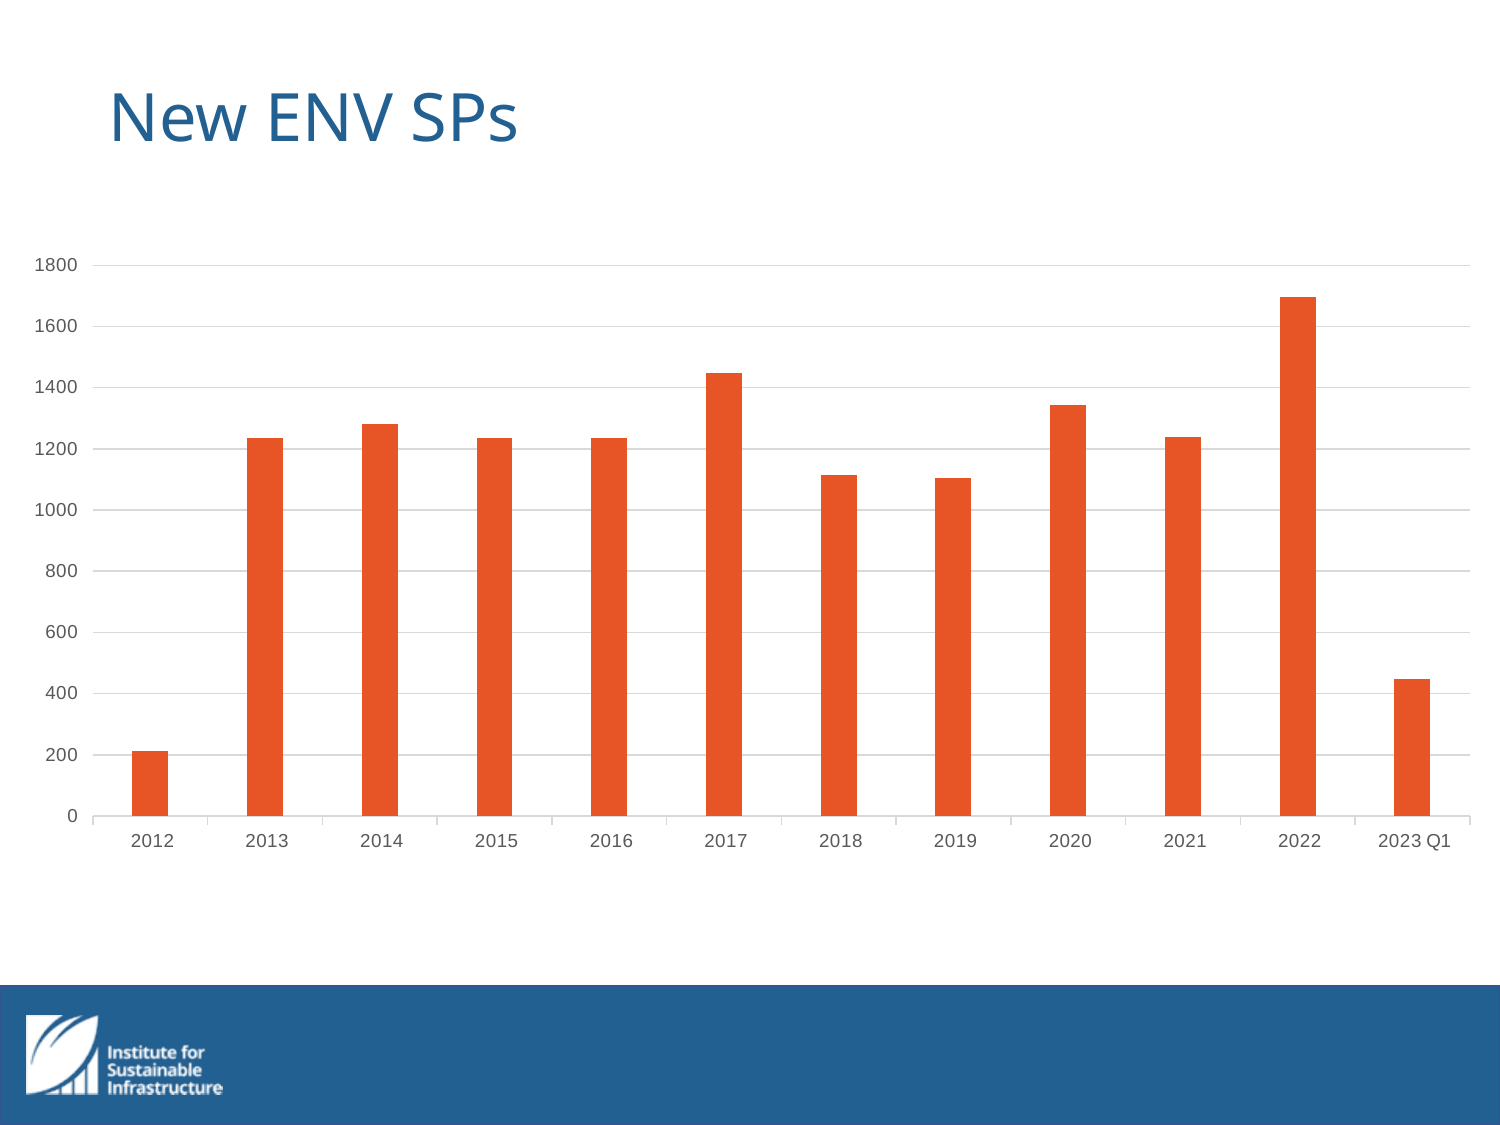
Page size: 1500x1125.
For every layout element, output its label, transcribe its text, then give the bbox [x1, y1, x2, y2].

chart [0, 232, 1471, 853]
title New ENV SPs [93, 63, 1407, 176]
picture [26, 1015, 223, 1095]
